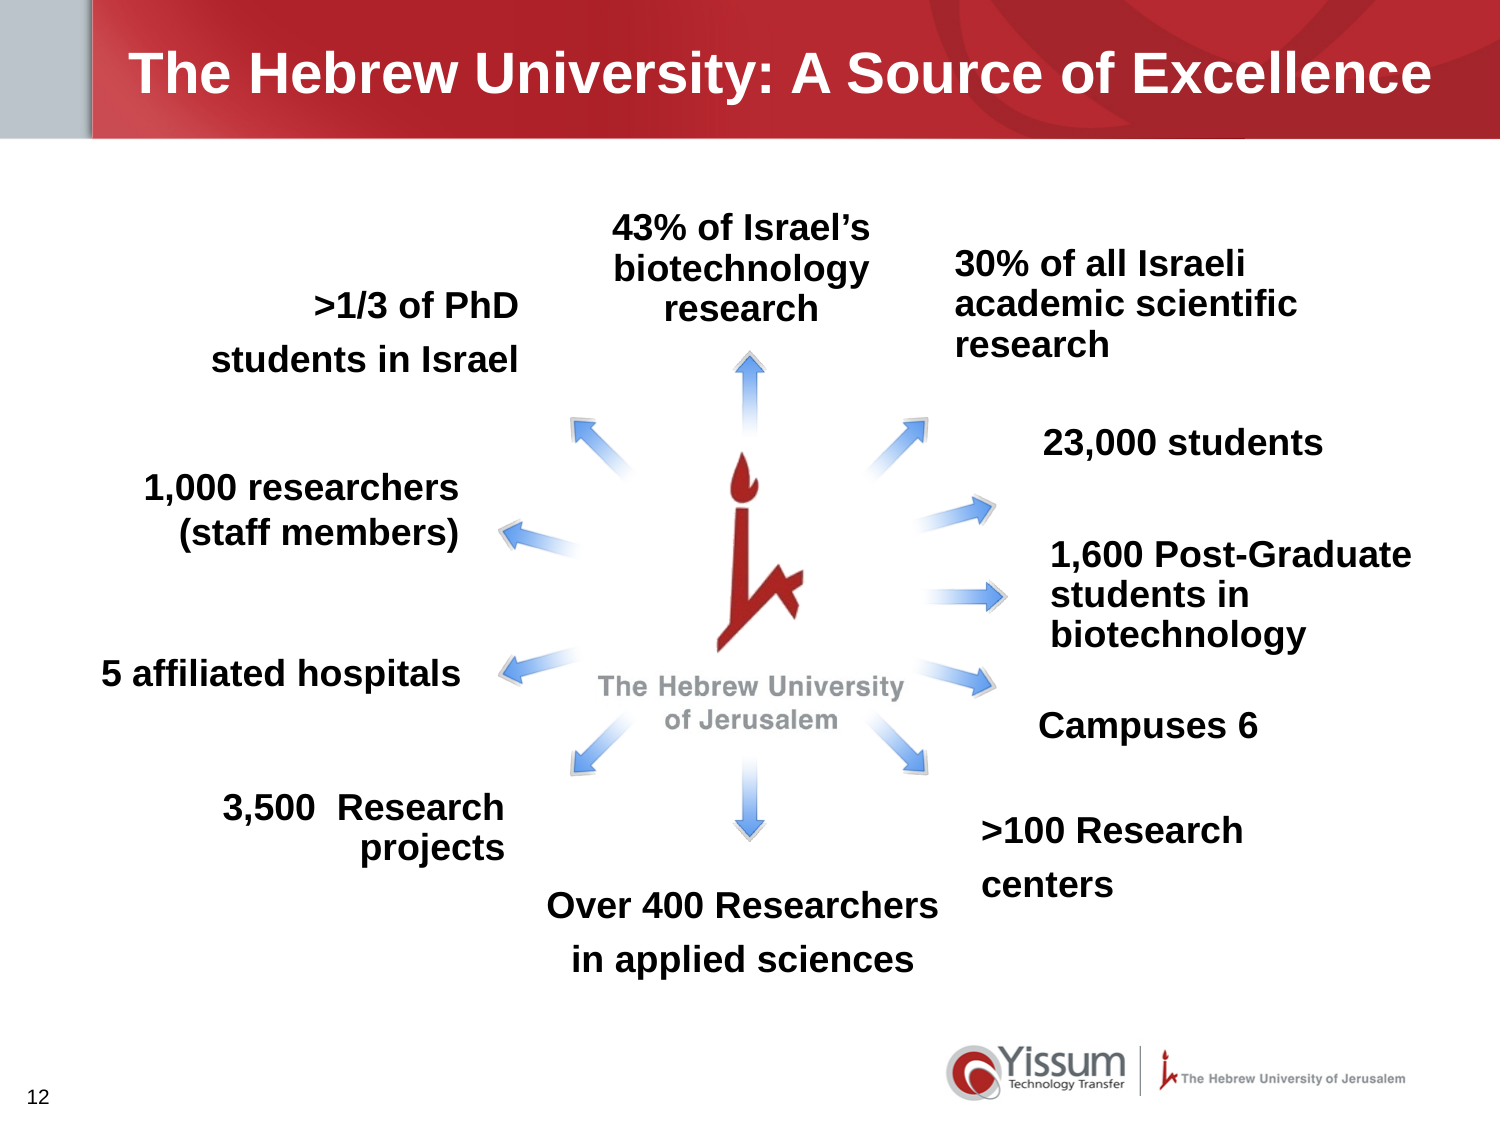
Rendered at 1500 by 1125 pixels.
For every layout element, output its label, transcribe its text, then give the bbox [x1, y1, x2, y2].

picture [0, 0, 1500, 1125]
title The Hebrew University: A Source of Excellence [113, 7, 1473, 134]
slide_number 12 [0, 1075, 77, 1125]
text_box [66, 200, 1434, 989]
text_box [12, 49, 1376, 138]
